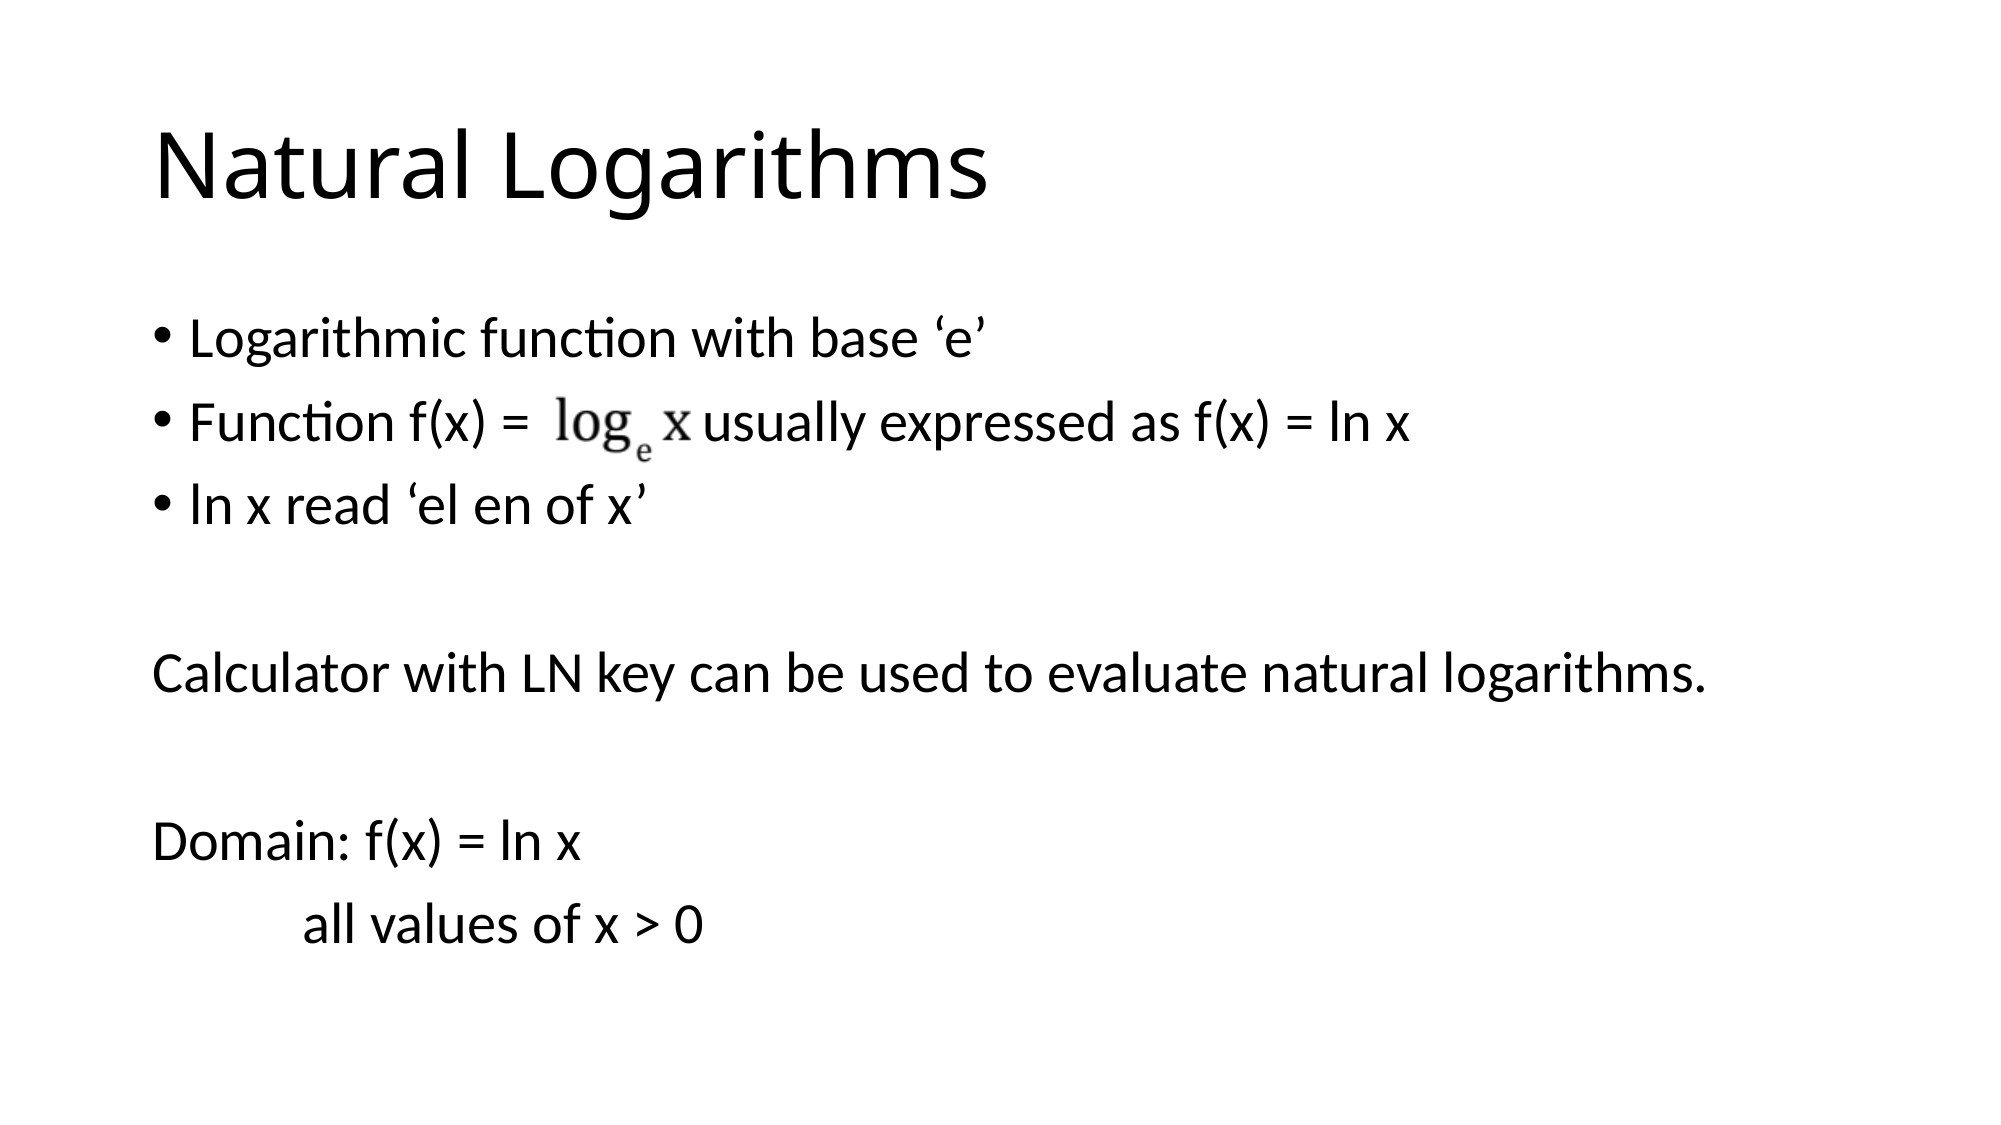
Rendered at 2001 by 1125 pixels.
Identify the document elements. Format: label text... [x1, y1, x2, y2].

list Logarithmic function with base ‘e’ Function f(x) = usually expressed as f(x) = ln x ln x read ‘el en of x’ Calculator with LN key can be used to evaluate natural logarithms. Domain: f(x) = ln x all values of x > 0 [137, 299, 1863, 1014]
picture [553, 376, 691, 465]
title Natural Logarithms [137, 59, 1863, 278]
